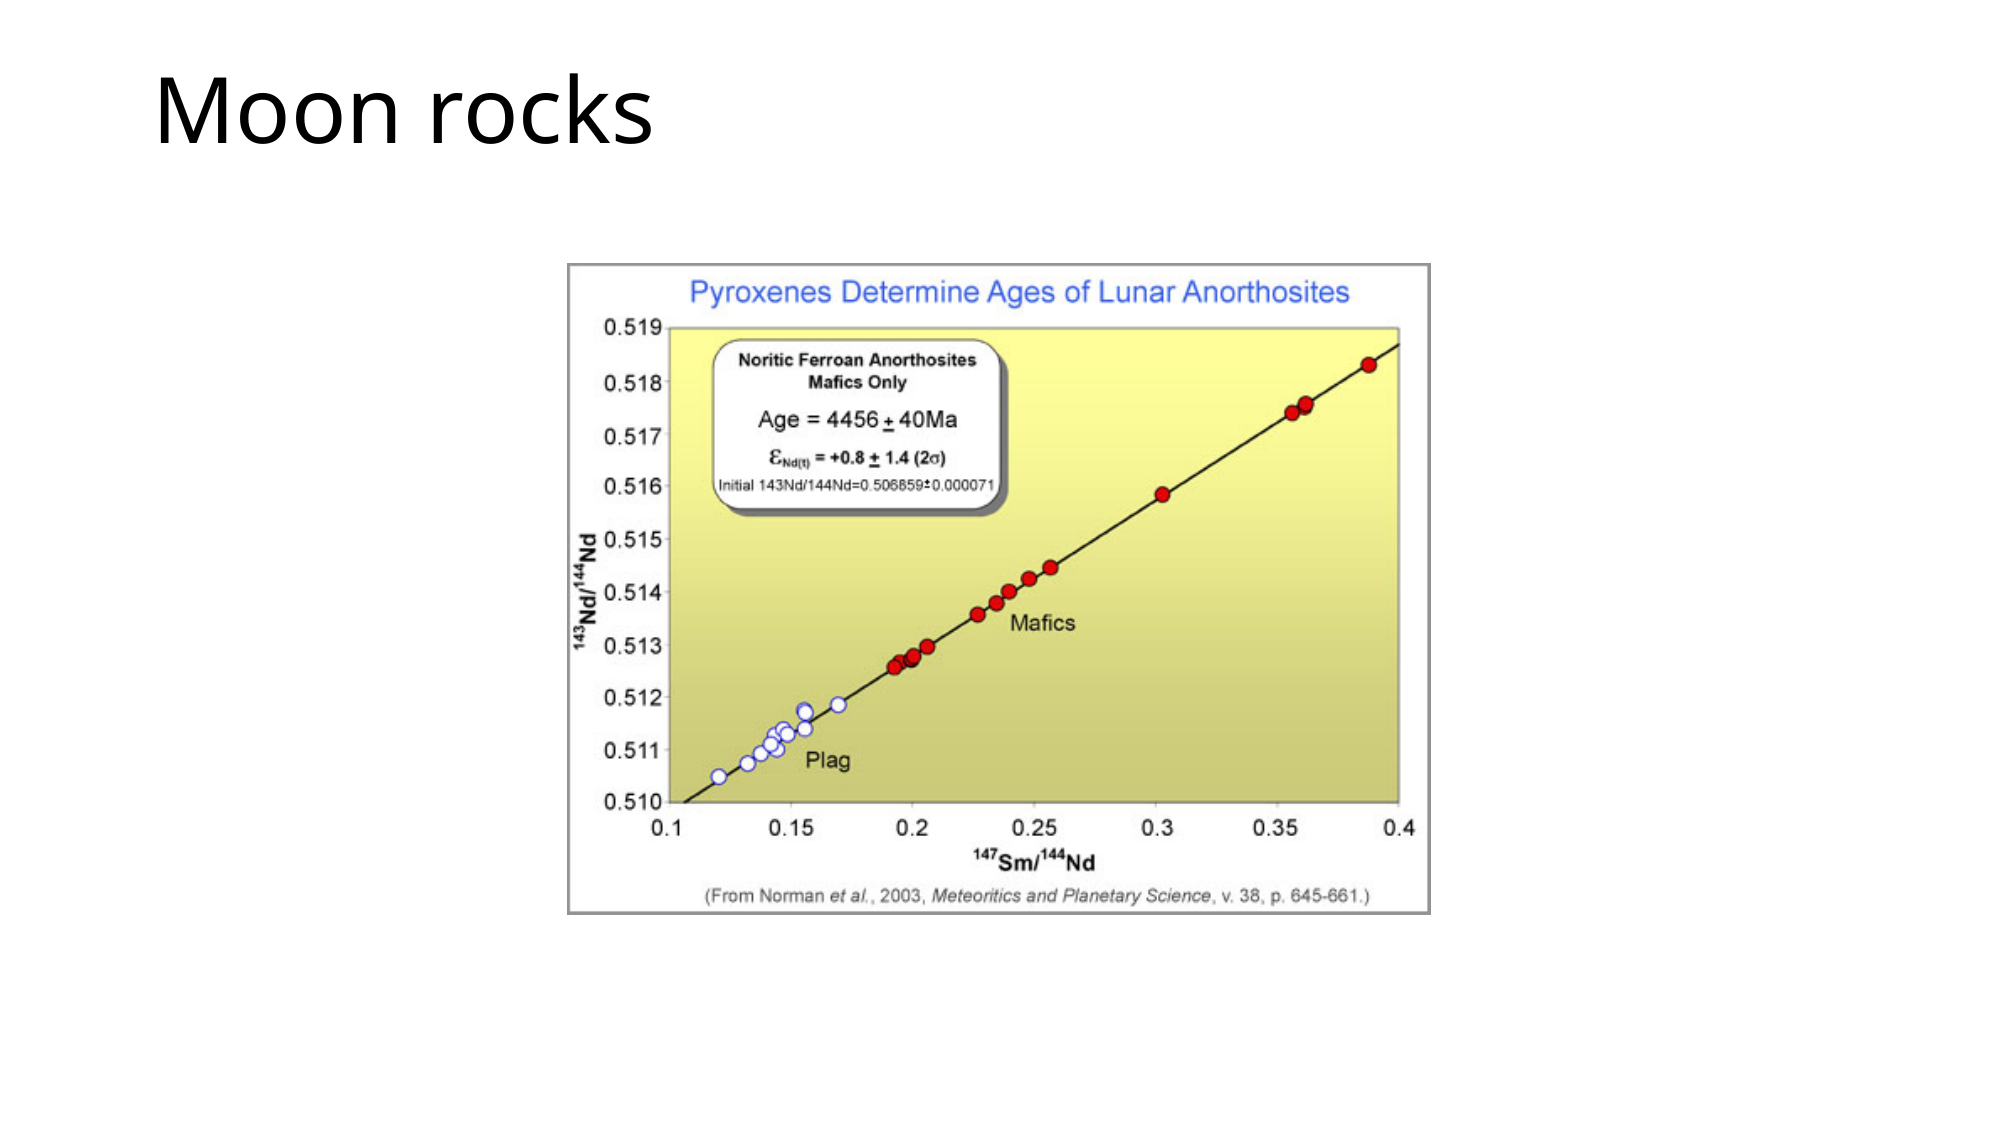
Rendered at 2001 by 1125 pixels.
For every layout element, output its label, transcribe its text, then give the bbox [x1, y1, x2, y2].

title Moon rocks [137, 59, 1863, 278]
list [567, 263, 1431, 915]
